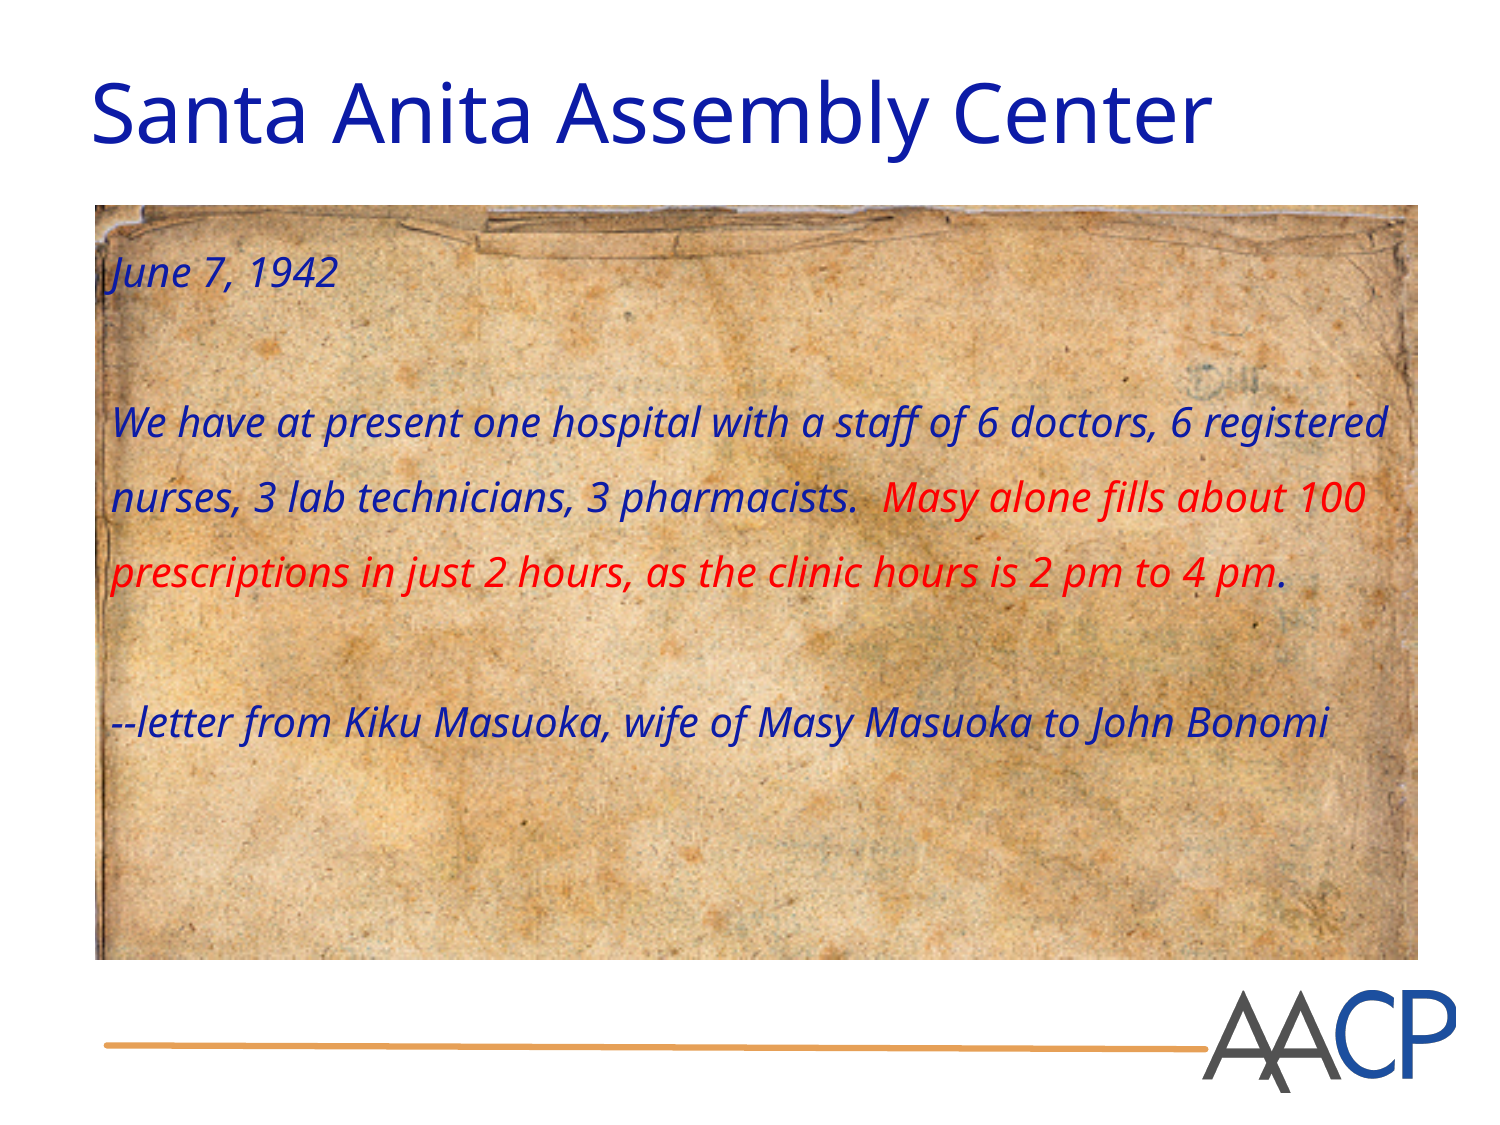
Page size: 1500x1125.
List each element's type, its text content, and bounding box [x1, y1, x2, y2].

title Santa Anita Assembly Center [75, 45, 1431, 177]
picture [1202, 990, 1456, 1093]
picture [95, 205, 1419, 960]
